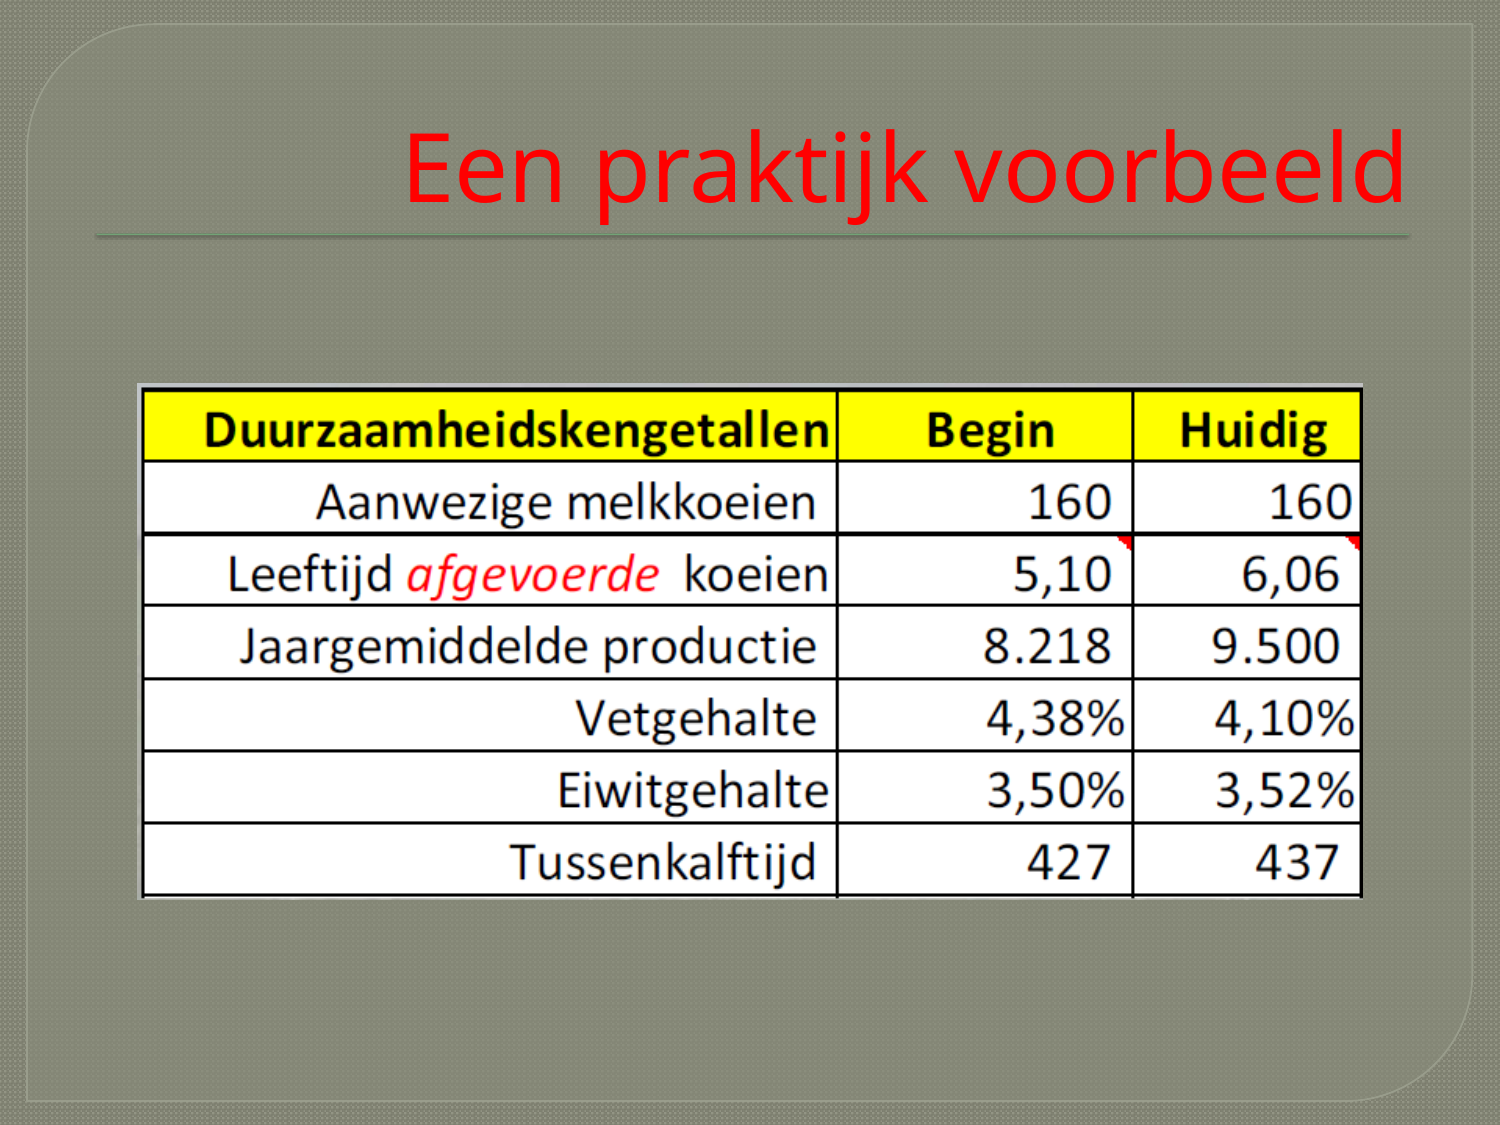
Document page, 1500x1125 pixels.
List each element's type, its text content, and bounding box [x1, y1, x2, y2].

title Een praktijk voorbeeld [75, 41, 1425, 230]
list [137, 383, 1363, 900]
